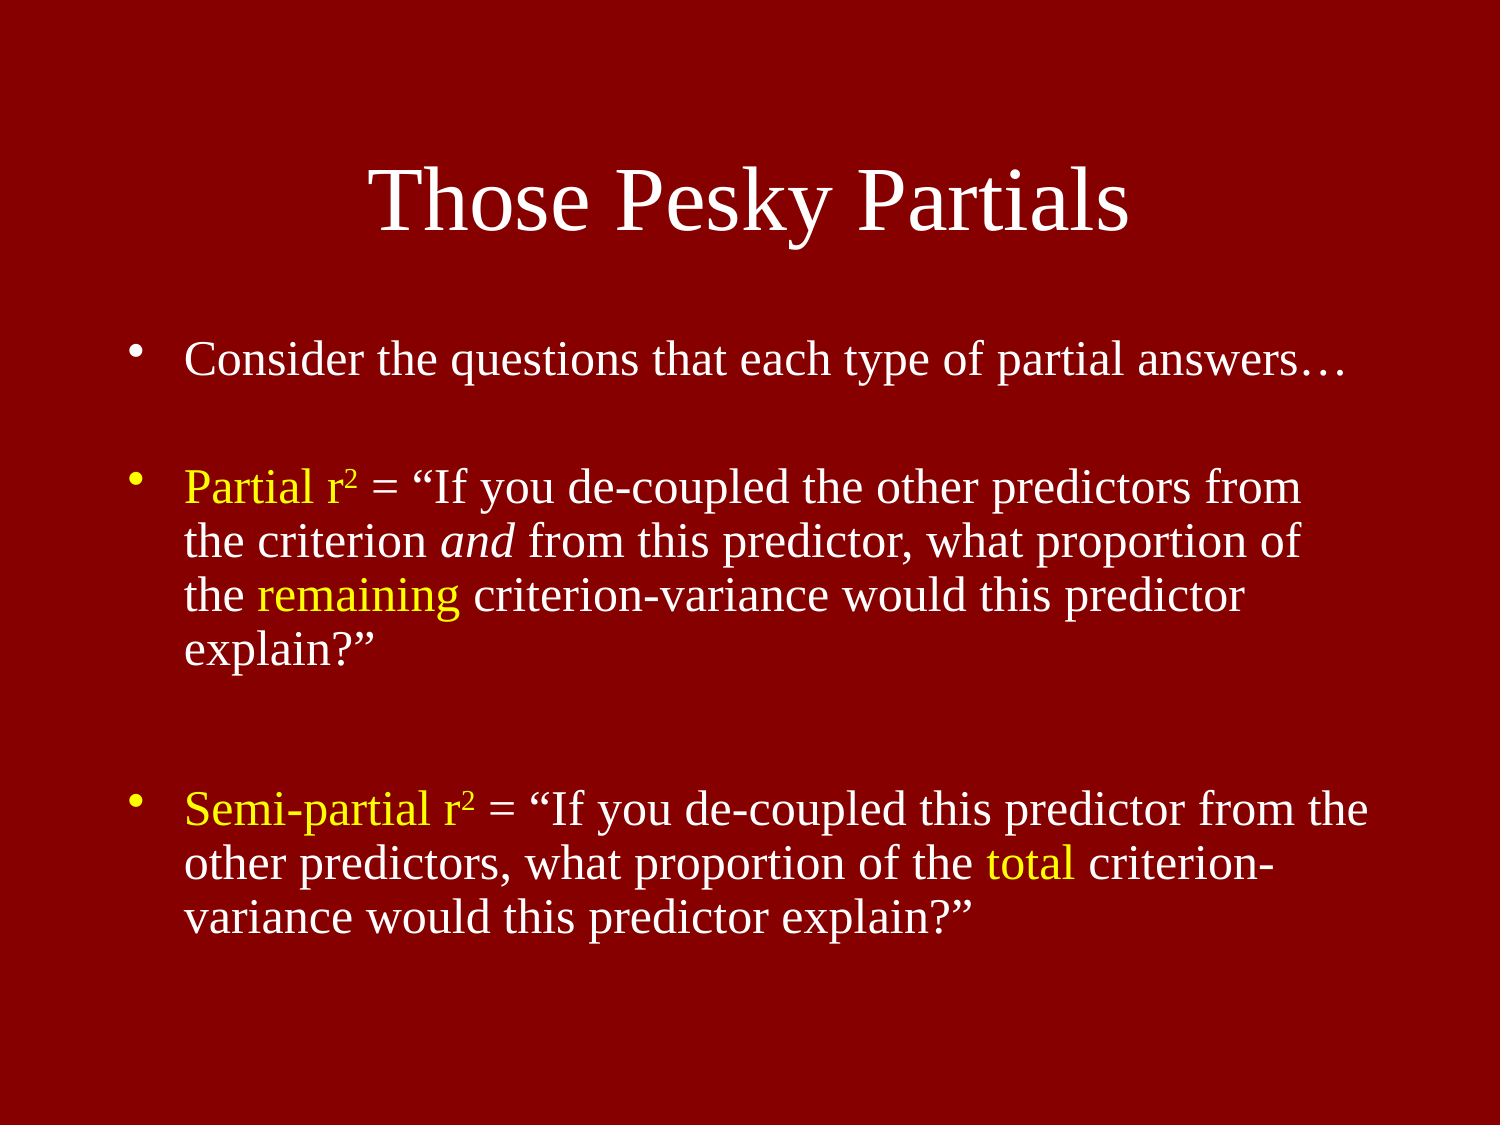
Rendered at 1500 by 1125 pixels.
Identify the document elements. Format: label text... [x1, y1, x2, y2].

list Consider the questions that each type of partial answers… Partial r2 = “If you de-coupled the other predictors from the criterion and from this predictor, what proportion of the remaining criterion-variance would this predictor explain?” Semi-partial r2 = “If you de-coupled this predictor from the other predictors, what proportion of the total criterion-variance would this predictor explain?” [112, 324, 1388, 1001]
title Those Pesky Partials [112, 99, 1388, 288]
